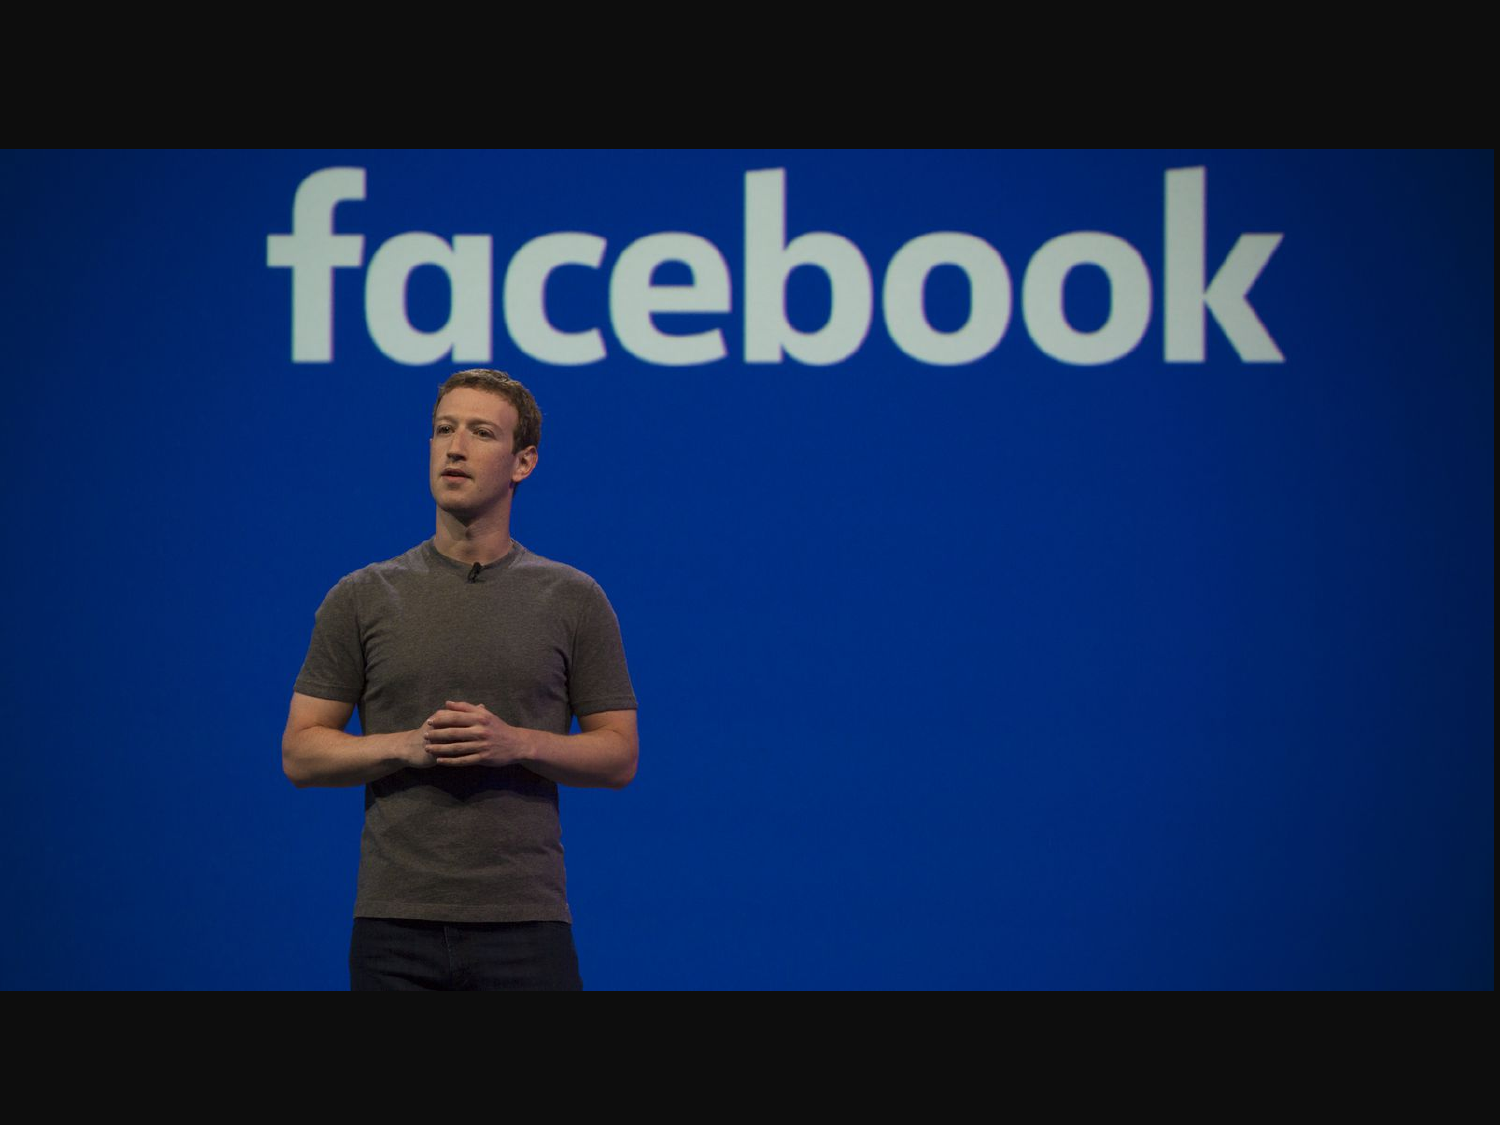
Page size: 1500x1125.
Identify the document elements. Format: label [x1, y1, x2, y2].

picture [0, 149, 1494, 991]
